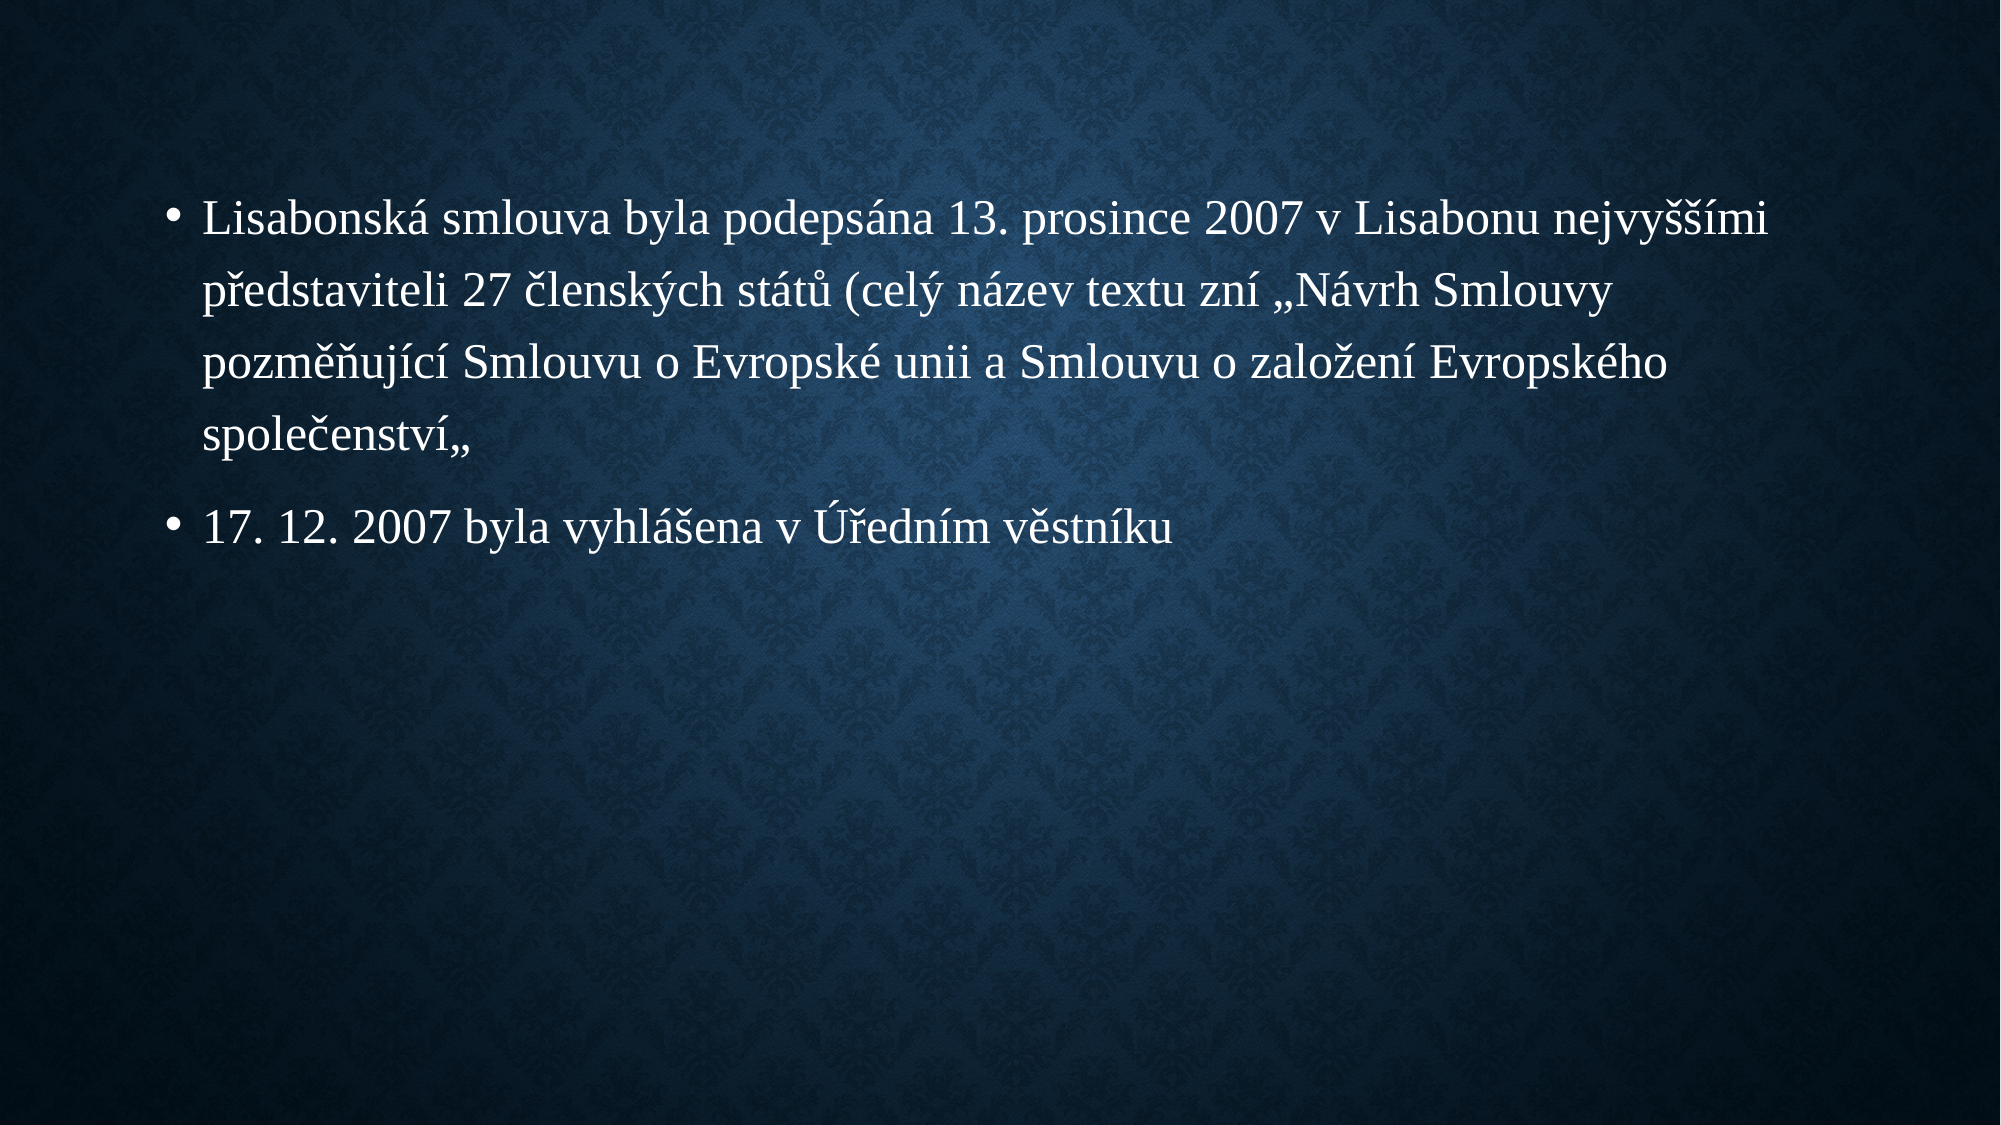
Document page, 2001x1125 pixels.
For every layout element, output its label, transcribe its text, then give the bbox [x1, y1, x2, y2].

list Lisabonská smlouva byla podepsána 13. prosince 2007 v Lisabonu nejvyššími představiteli 27 členských států (celý název textu zní „Návrh Smlouvy pozměňující Smlouvu o Evropské unii a Smlouvu o založení Evropského společenství„ 17. 12. 2007 byla vyhlášena v Úředním věstníku [149, 164, 1849, 950]
